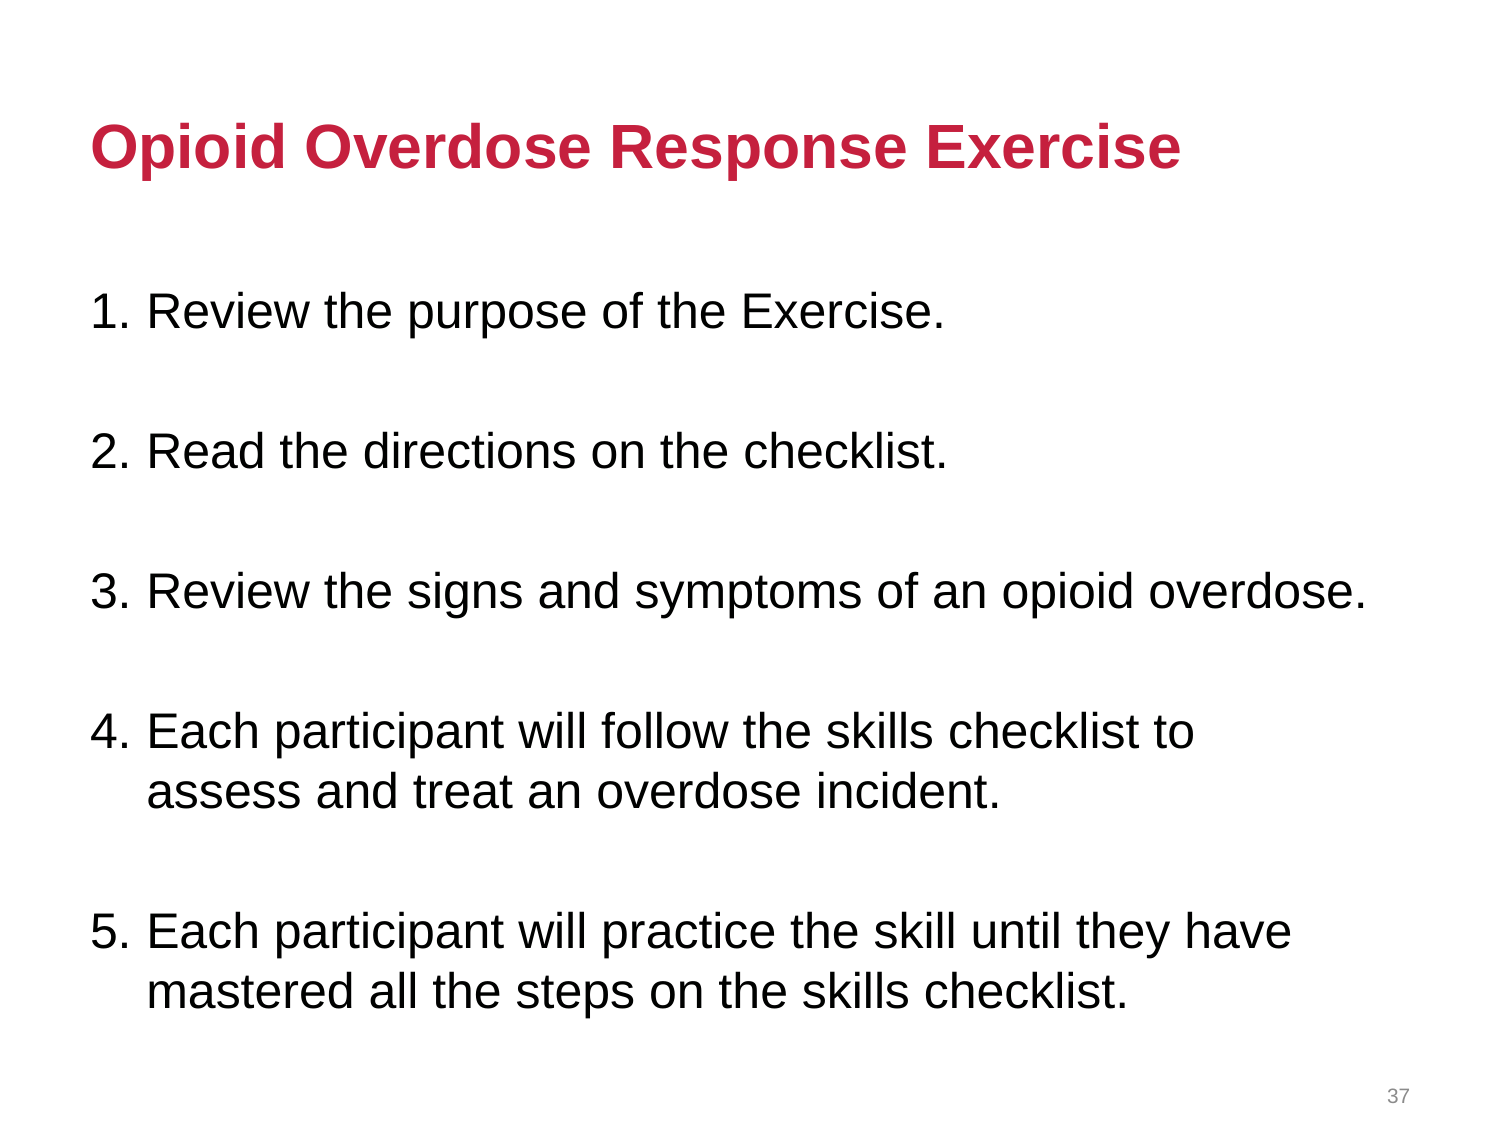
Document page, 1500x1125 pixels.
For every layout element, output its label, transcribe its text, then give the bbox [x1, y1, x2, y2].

title Opioid Overdose Response Exercise [75, 111, 1425, 191]
slide_number 37 [1074, 1064, 1425, 1125]
list 1. Review the purpose of the Exercise. 2. Read the directions on the checklist. 3. Review the signs and symptoms of an opioid overdose. 4. Each participant will follow the skills checklist to assess and treat an overdose incident. 5. Each participant will practice the skill until they have mastered all the steps on the skills checklist. [75, 271, 1425, 1065]
